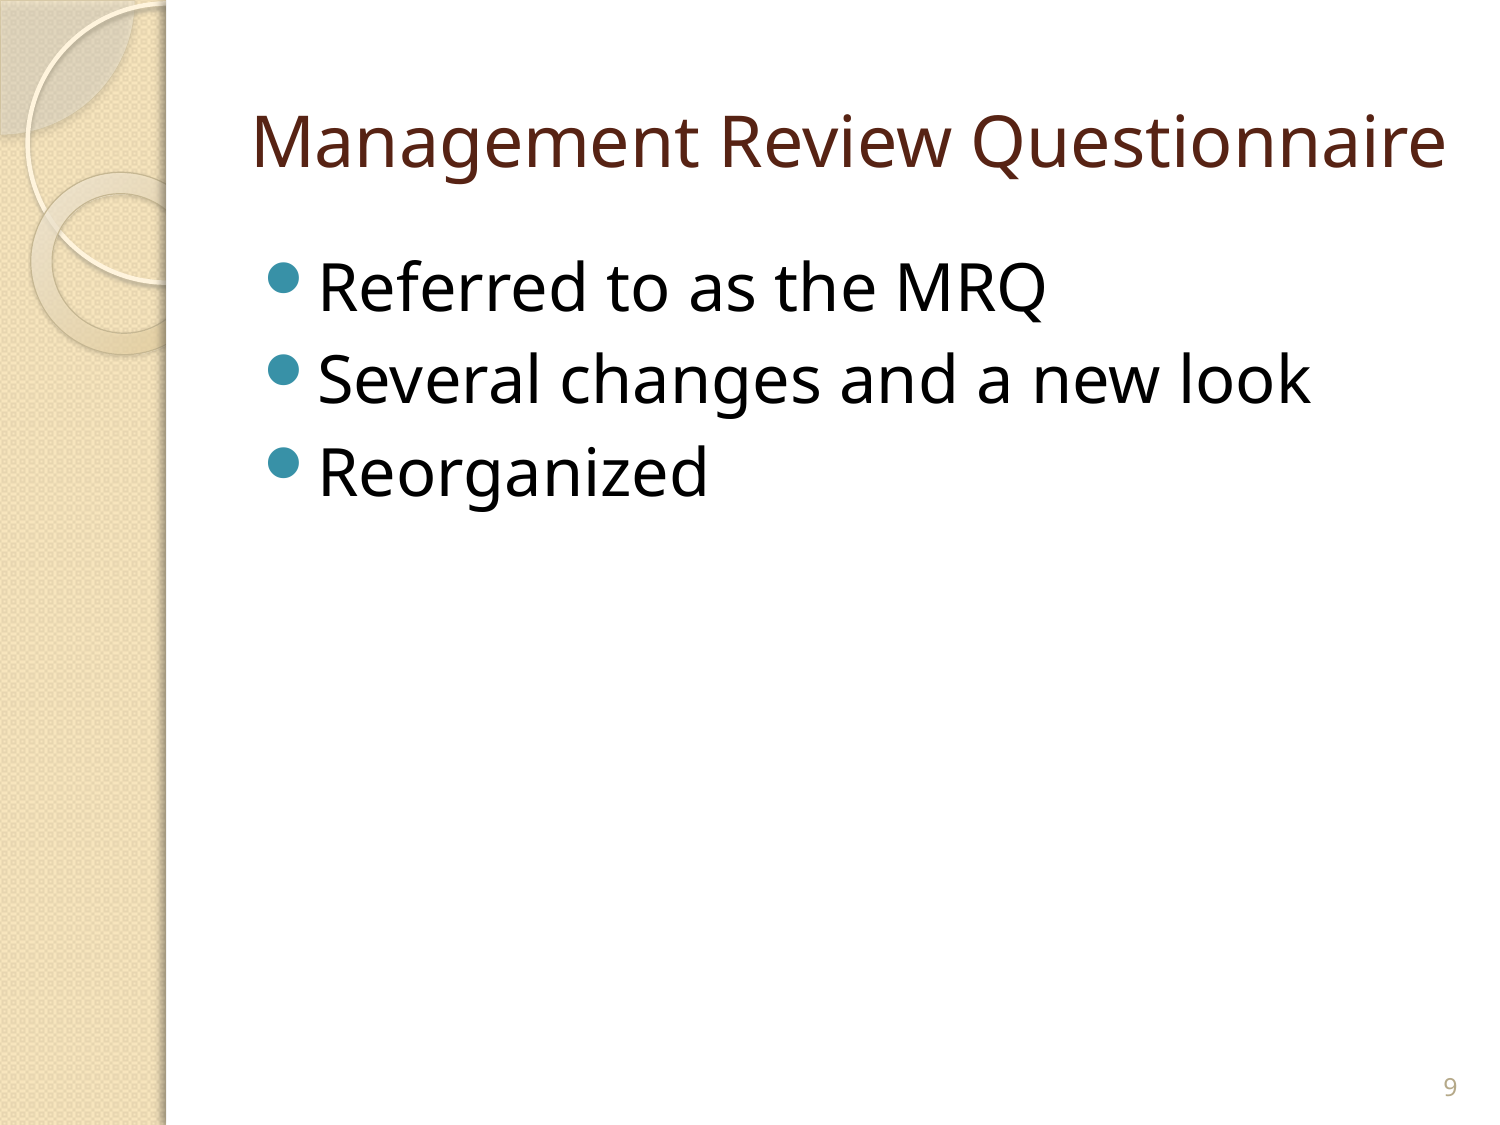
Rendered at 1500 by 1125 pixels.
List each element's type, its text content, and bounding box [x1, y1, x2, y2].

list Referred to as the MRQ Several changes and a new look Reorganized [235, 237, 1466, 1025]
title Management Review Questionnaire [235, 45, 1466, 233]
slide_number 9 [1413, 1034, 1488, 1113]
